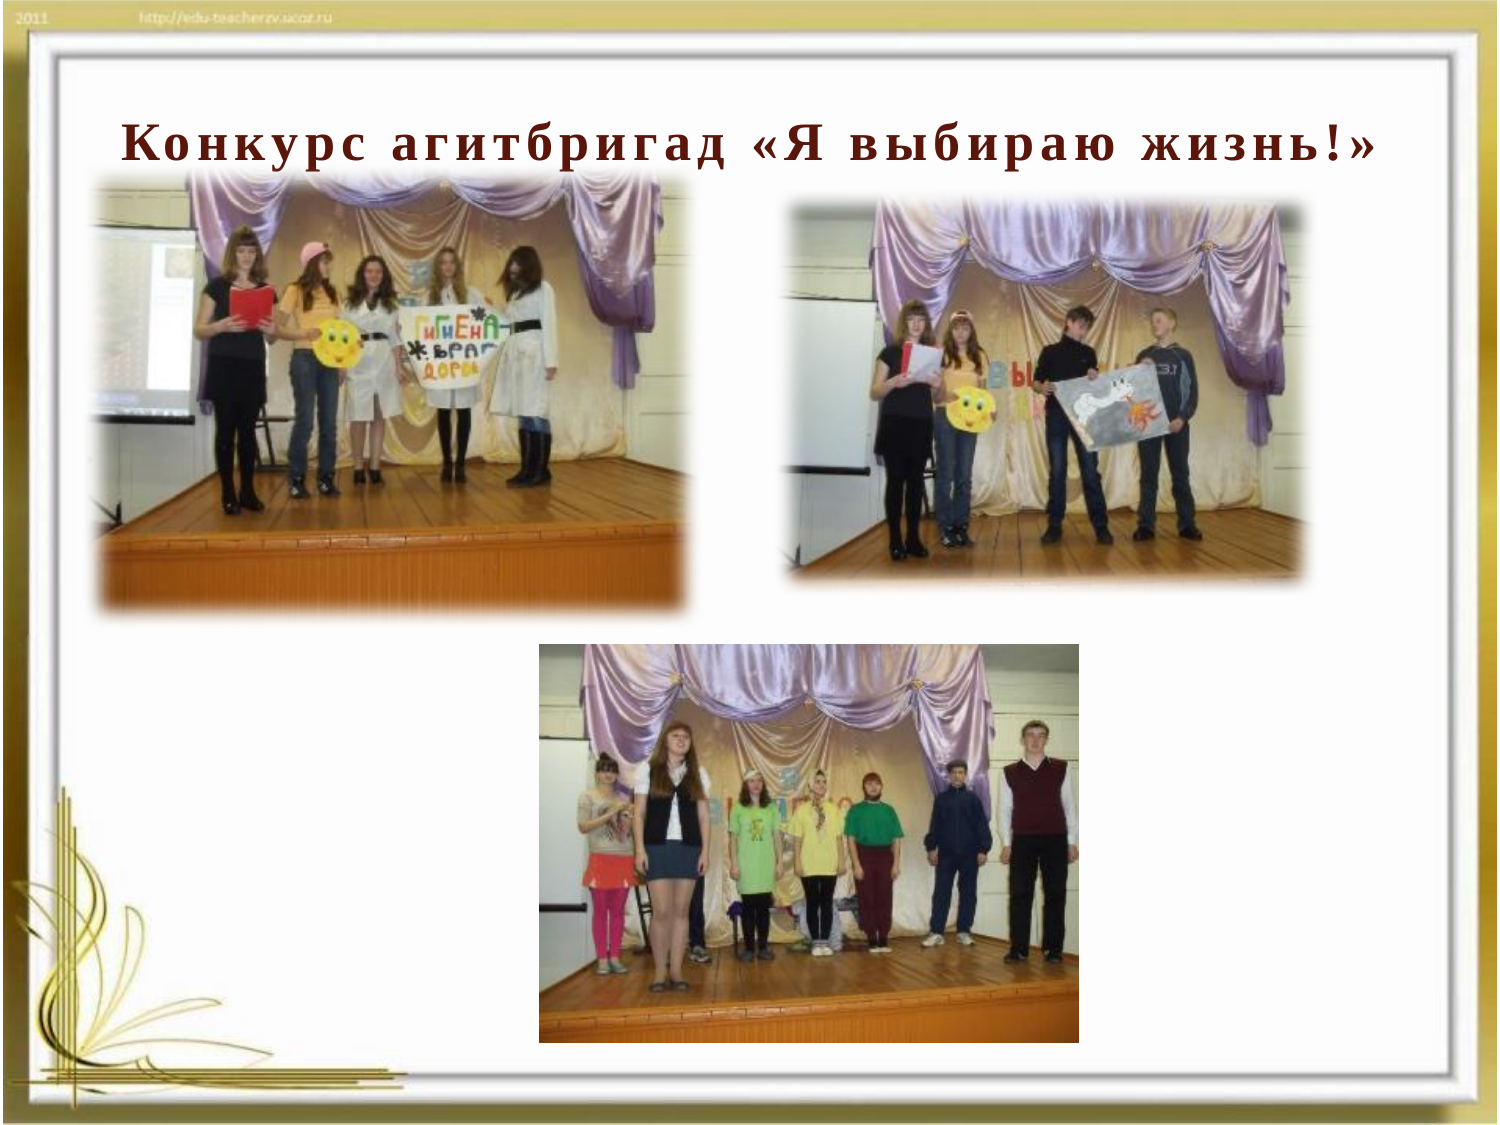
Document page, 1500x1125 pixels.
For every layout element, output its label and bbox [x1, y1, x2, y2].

picture [3, 0, 1497, 1125]
list [81, 163, 702, 629]
